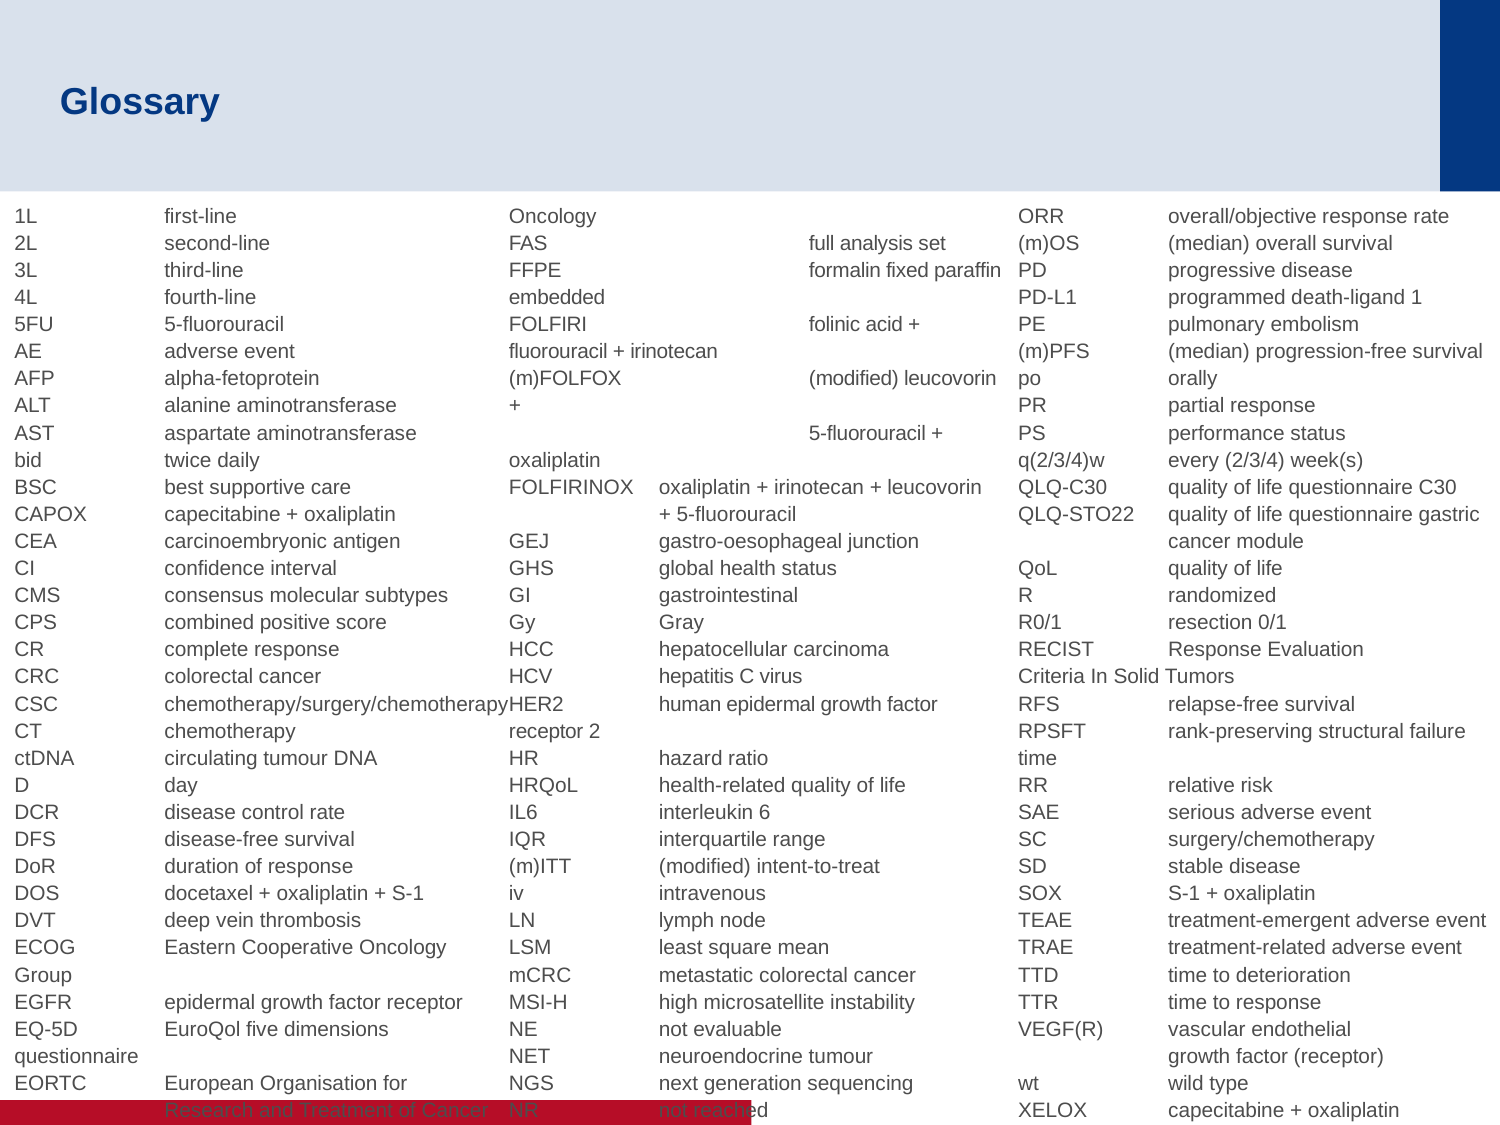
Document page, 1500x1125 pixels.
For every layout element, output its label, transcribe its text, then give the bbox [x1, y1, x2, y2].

title Glossary [59, 29, 1412, 162]
text_box 1L first-line 2L second-line 3L third-line 4L fourth-line 5FU 5-fluorouracil AE adverse event AFP alpha-fetoprotein ALT alanine aminotransferase AST aspartate aminotransferase bid twice daily BSC best supportive care CAPOX capecitabine + oxaliplatin CEA carcinoembryonic antigen CI confidence interval CMS consensus molecular subtypes CPS combined positive score CR complete response CRC colorectal cancer CSC chemotherapy/surgery/chemotherapy CT chemotherapy ctDNA circulating tumour DNA D day DCR disease control rate DFS disease-free survival DoR duration of response DOS docetaxel + oxaliplatin + S-1 DVT deep vein thrombosis ECOG Eastern Cooperative Oncology Group EGFR epidermal growth factor receptor EQ-5D EuroQol five dimensions questionnaire EORTC European Organisation for Research and Treatment of Cancer ESMO European Society of Medical Oncology FAS full analysis set FFPE formalin fixed paraffin embedded FOLFIRI folinic acid + fluorouracil + irinotecan (m)FOLFOX (modified) leucovorin + 5-fluorouracil + oxaliplatin FOLFIRINOX oxaliplatin + irinotecan + leucovorin + 5-fluorouracil GEJ gastro-oesophageal junction GHS global health status GI gastrointestinal Gy Gray HCC hepatocellular carcinoma HCV hepatitis C virus HER2 human epidermal growth factor receptor 2 HR hazard ratio HRQoL health-related quality of life IL6 interleukin 6 IQR interquartile range (m)ITT (modified) intent-to-treat iv intravenous LN lymph node LSM least square mean mCRC metastatic colorectal cancer MSI-H high microsatellite instability NE not evaluable NET neuroendocrine tumour NGS next generation sequencing NR not reached O&C open and closure OR odds ratio ORR overall/objective response rate (m)OS (median) overall survival PD progressive disease PD-L1 programmed death-ligand 1 PE pulmonary embolism (m)PFS (median) progression-free survival po orally PR partial response PS performance status q(2/3/4)w every (2/3/4) week(s) QLQ-C30 quality of life questionnaire C30 QLQ-STO22 quality of life questionnaire gastric cancer module QoL quality of life R randomized R0/1 resection 0/1 RECIST Response Evaluation Criteria In Solid Tumors RFS relapse-free survival RPSFT rank-preserving structural failure time RR relative risk SAE serious adverse event SC surgery/chemotherapy SD stable disease SOX S-1 + oxaliplatin TEAE treatment-emergent adverse event TRAE treatment-related adverse event TTD time to deterioration TTR time to response VEGF(R) vascular endothelial growth factor (receptor) wt wild type XELOX capecitabine + oxaliplatin [0, 192, 1500, 796]
